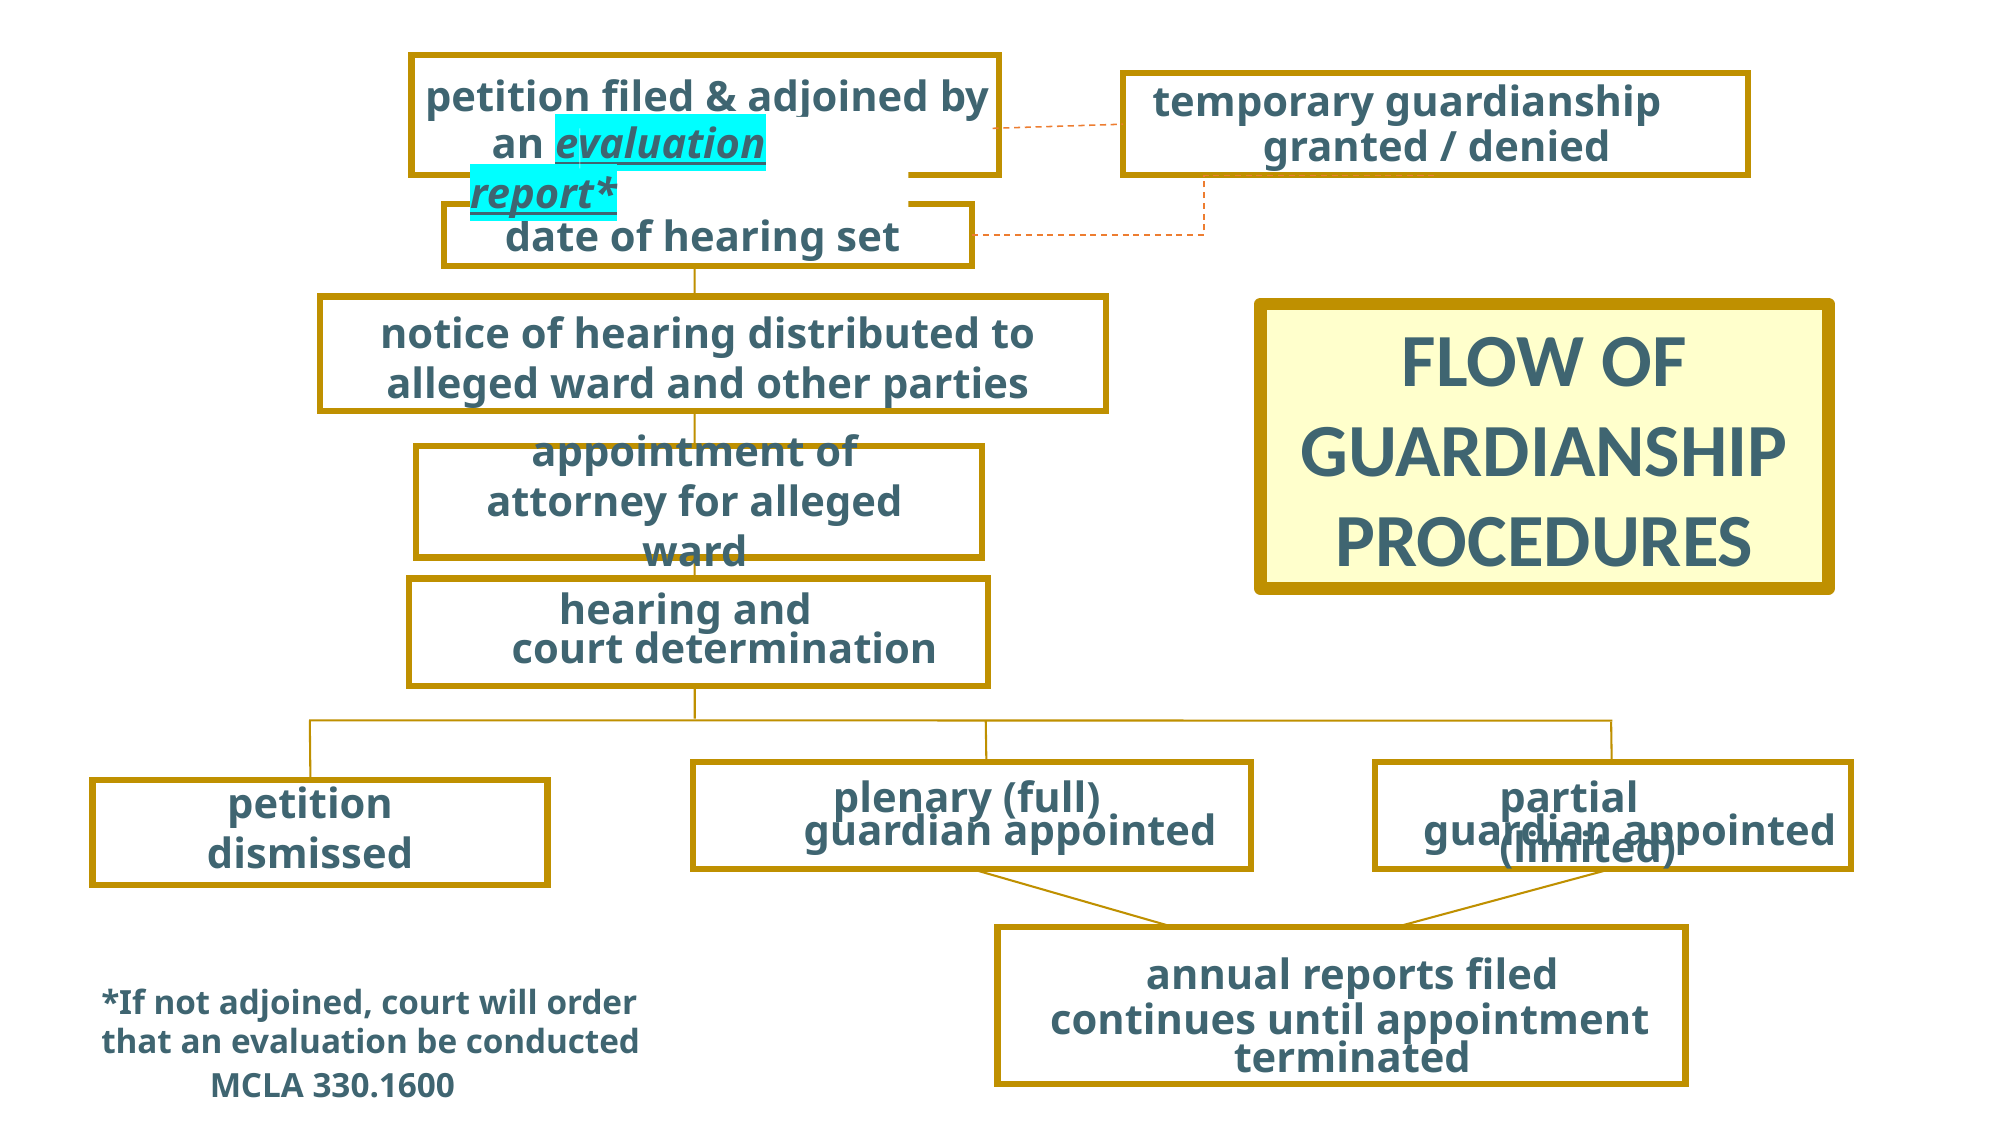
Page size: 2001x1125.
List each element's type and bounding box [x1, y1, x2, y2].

text_box [92, 54, 1851, 1125]
